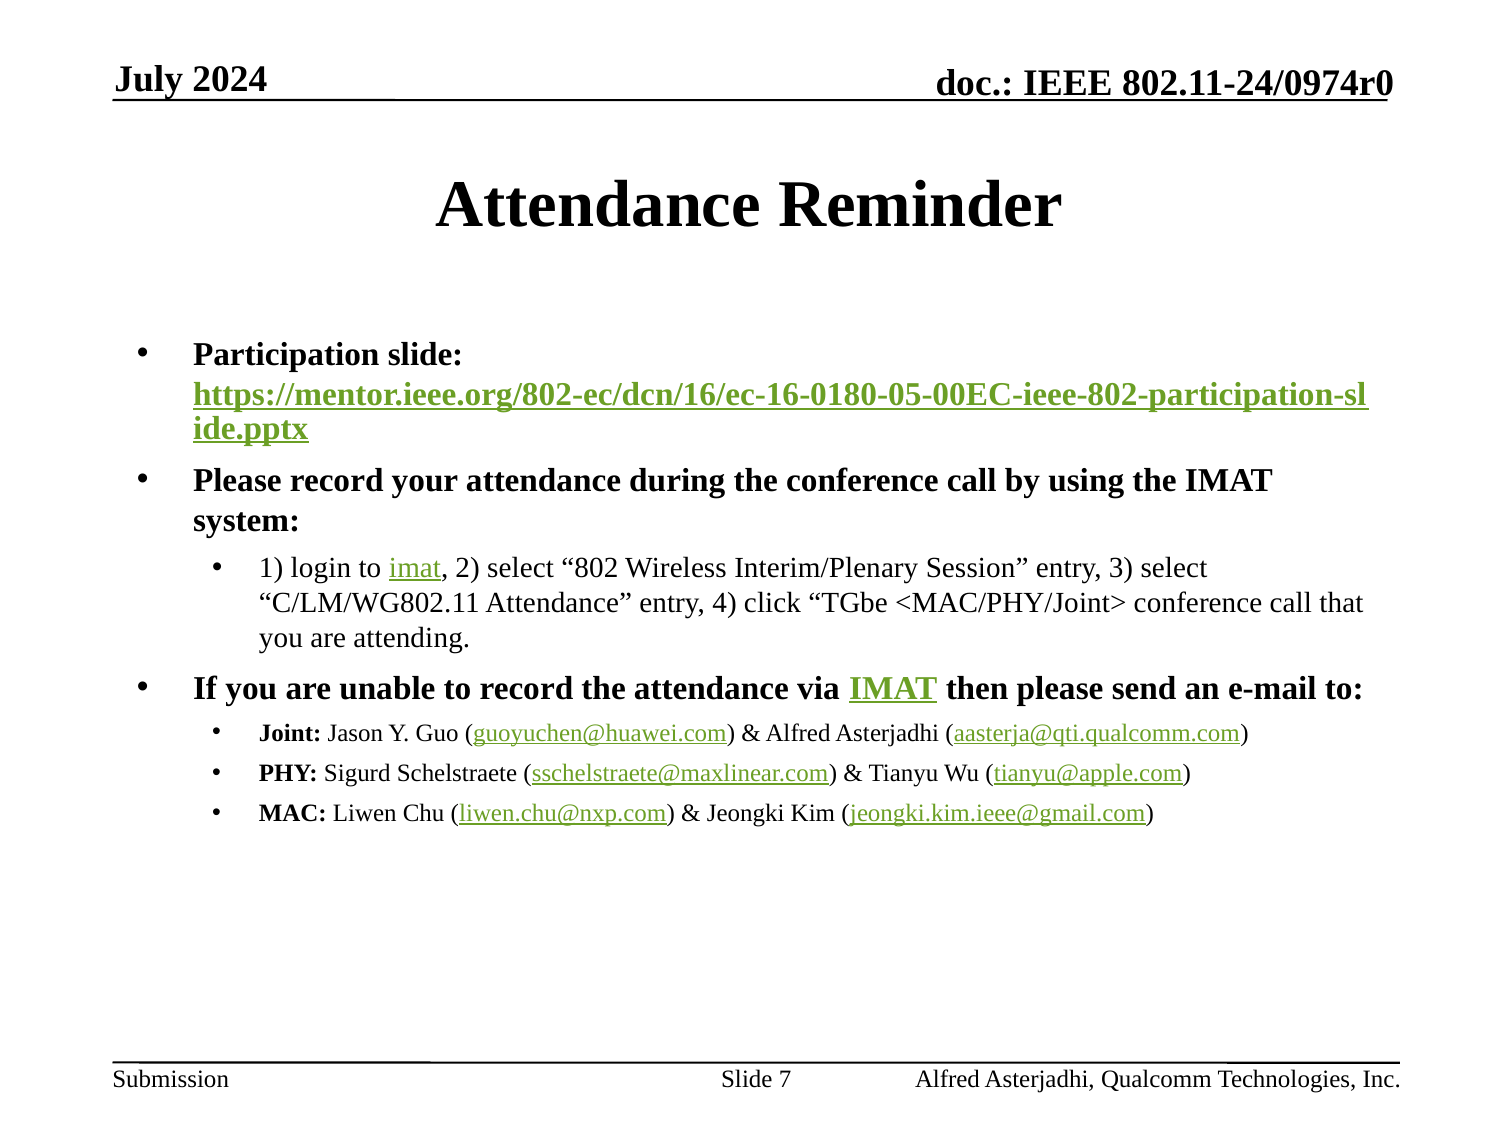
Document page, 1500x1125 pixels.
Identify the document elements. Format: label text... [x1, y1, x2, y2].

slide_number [114, 54, 423, 100]
footer Alfred Asterjadhi, Qualcomm Technologies, Inc. [878, 1061, 1402, 1093]
title Attendance Reminder [112, 112, 1388, 288]
slide_number Slide 7 [712, 1061, 800, 1123]
list Participation slide: https://mentor.ieee.org/802-ec/dcn/16/ec-16-0180-05-00EC-ieee-802-participation-slide.pptx Please record your attendance during the conference call by using the IMAT system: 1) login to imat, 2) select “802 Wireless Interim/Plenary Session” entry, 3) select “C/LM/WG802.11 Attendance” entry, 4) click “TGbe <MAC/PHY/Joint> conference call that you are attending. If you are unable to record the attendance via IMAT then please send an e-mail to: Joint: Jason Y. Guo (guoyuchen@huawei.com) & Alfred Asterjadhi (aasterja@qti.qualcomm.com) PHY: Sigurd Schelstraete (sschelstraete@maxlinear.com) & Tianyu Wu (tianyu@apple.com) MAC: Liwen Chu (liwen.chu@nxp.com) & Jeongki Kim (jeongki.kim.ieee@gmail.com) [112, 324, 1388, 1063]
